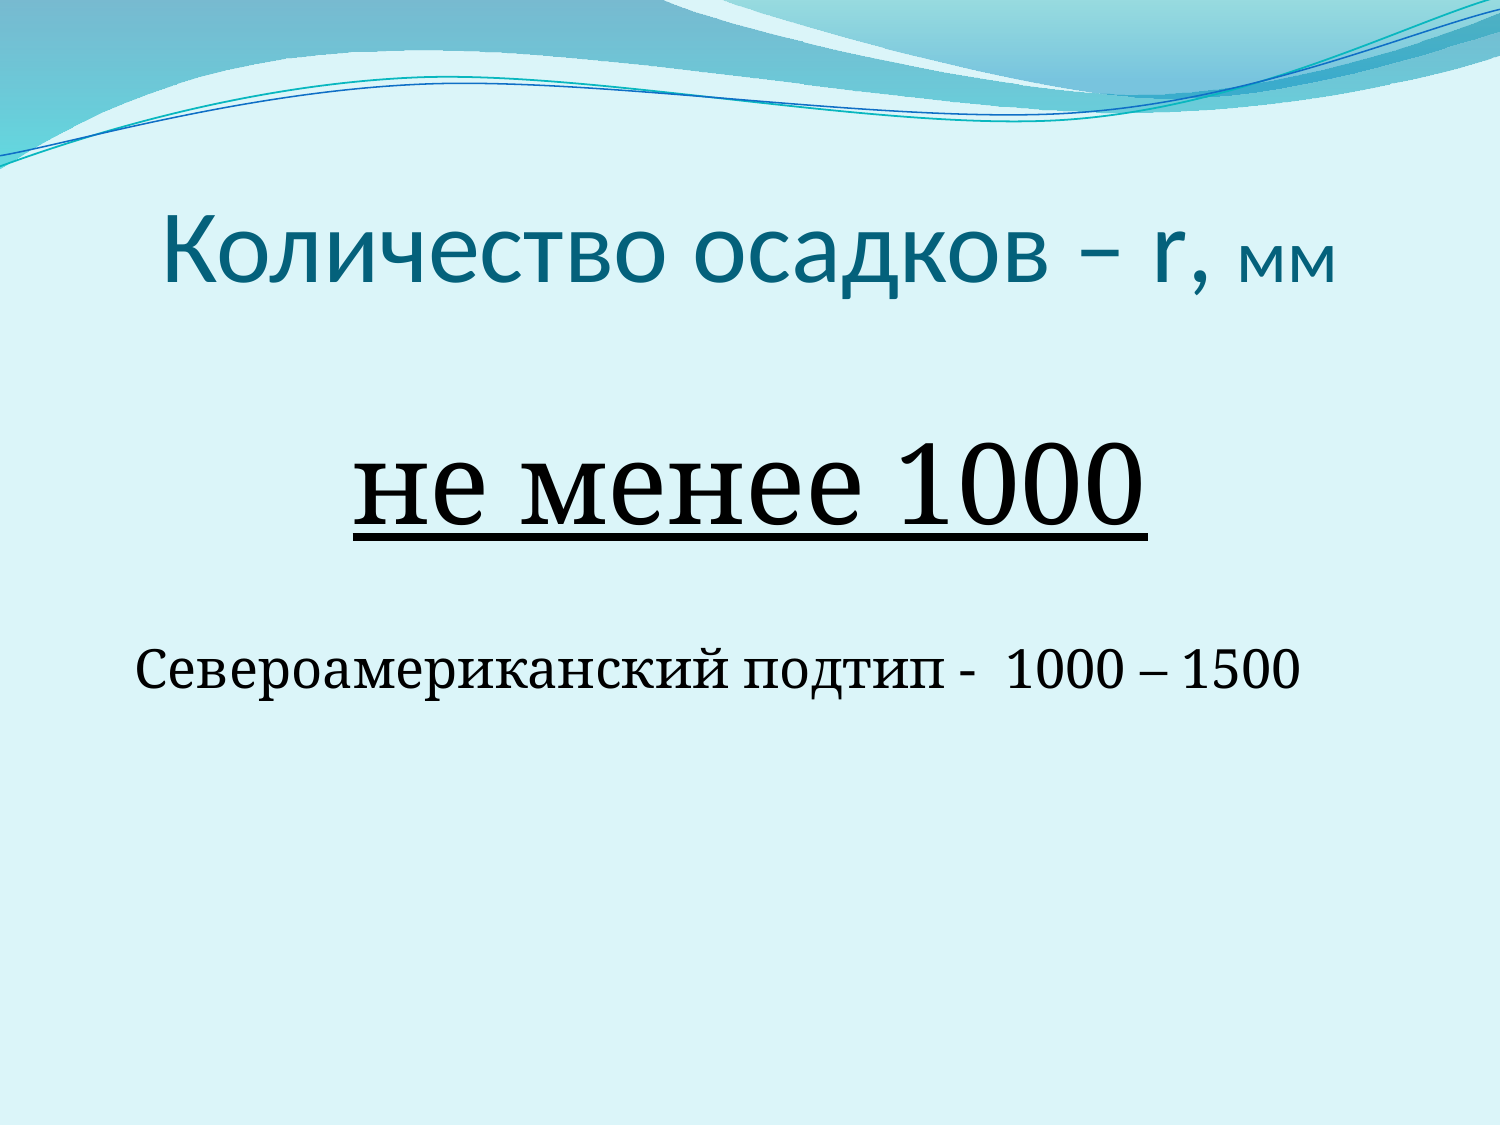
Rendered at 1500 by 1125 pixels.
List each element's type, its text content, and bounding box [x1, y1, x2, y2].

title Количество осадков – r, мм [75, 115, 1425, 303]
list не менее 1000 Североамериканский подтип - 1000 – 1500 [75, 317, 1425, 1038]
